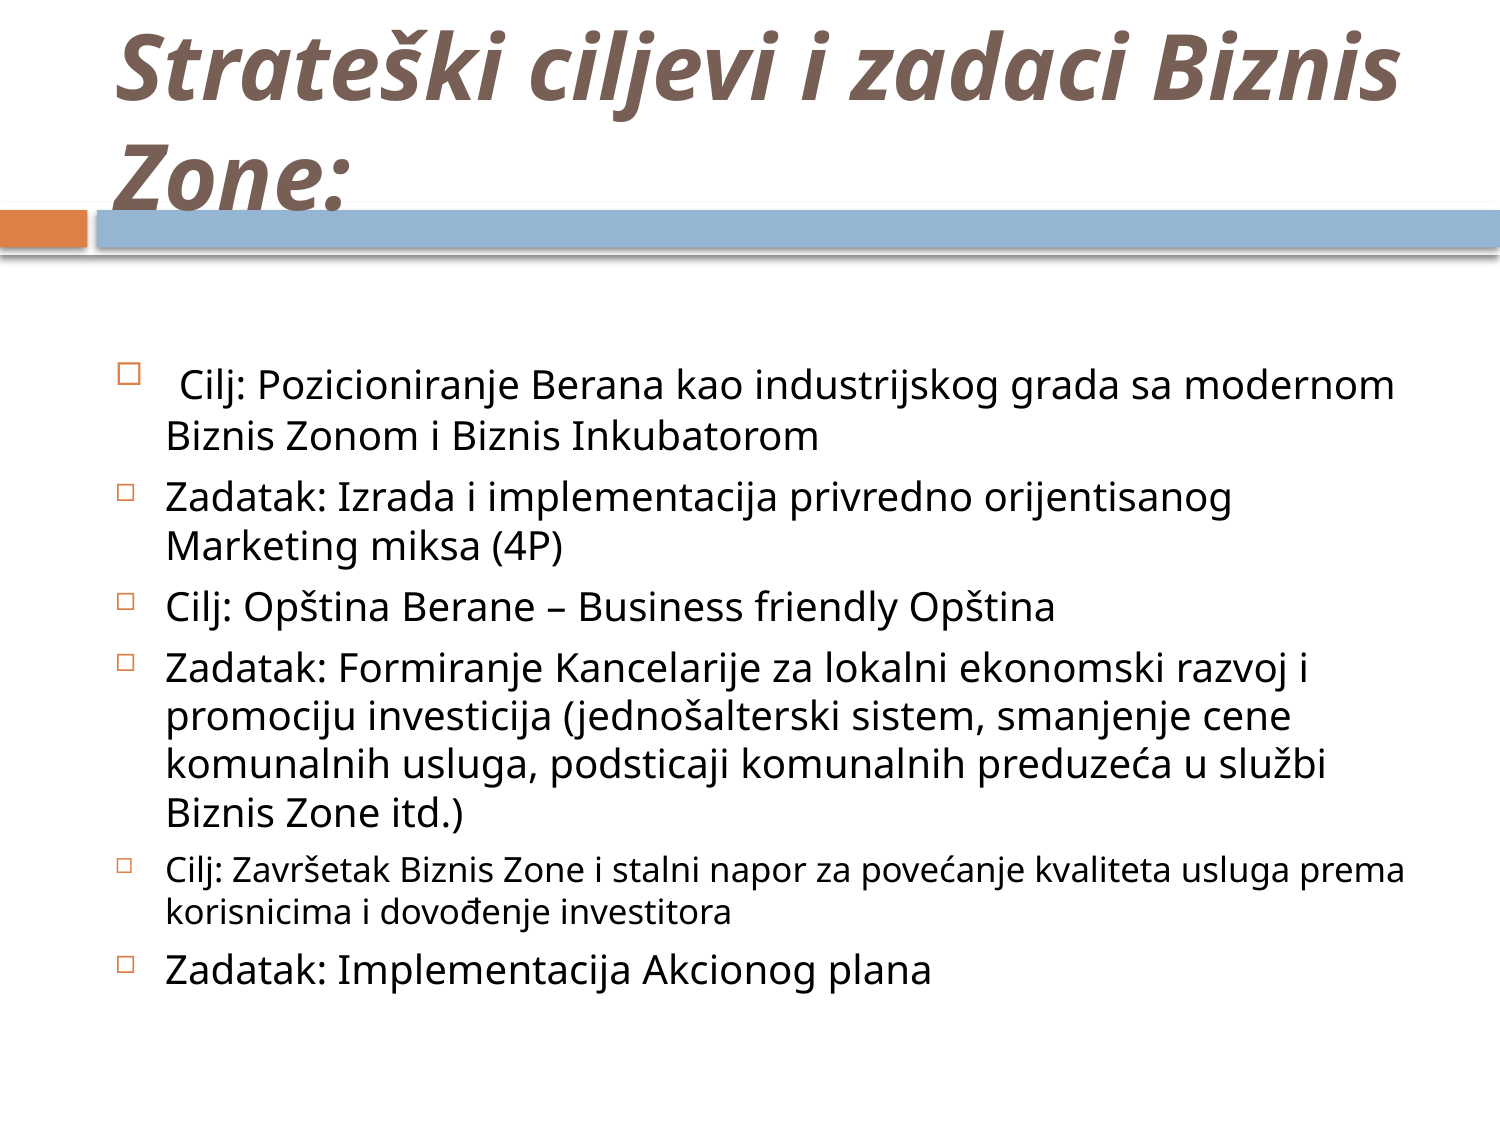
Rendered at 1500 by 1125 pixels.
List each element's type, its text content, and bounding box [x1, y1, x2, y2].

list Cilj: Pozicioniranje Berana kao industrijskog grada sa modernom Biznis Zonom i Biznis Inkubatorom Zadatak: Izrada i implementacija privredno orijentisanog Marketing miksa (4P) Cilj: Opština Berane – Business friendly Opština Zadatak: Formiranje Kancelarije za lokalni ekonomski razvoj i promociju investicija (jednošalterski sistem, smanjenje cene komunalnih usluga, podsticaji komunalnih preduzeća u službi Biznis Zone itd.) Cilj: Završetak Biznis Zone i stalni napor za povećanje kvaliteta usluga prema korisnicima i dovođenje investitora Zadatak: Implementacija Akcionog plana [100, 262, 1438, 1000]
title Strateški ciljevi i zadaci Biznis Zone: [100, 37, 1438, 200]
